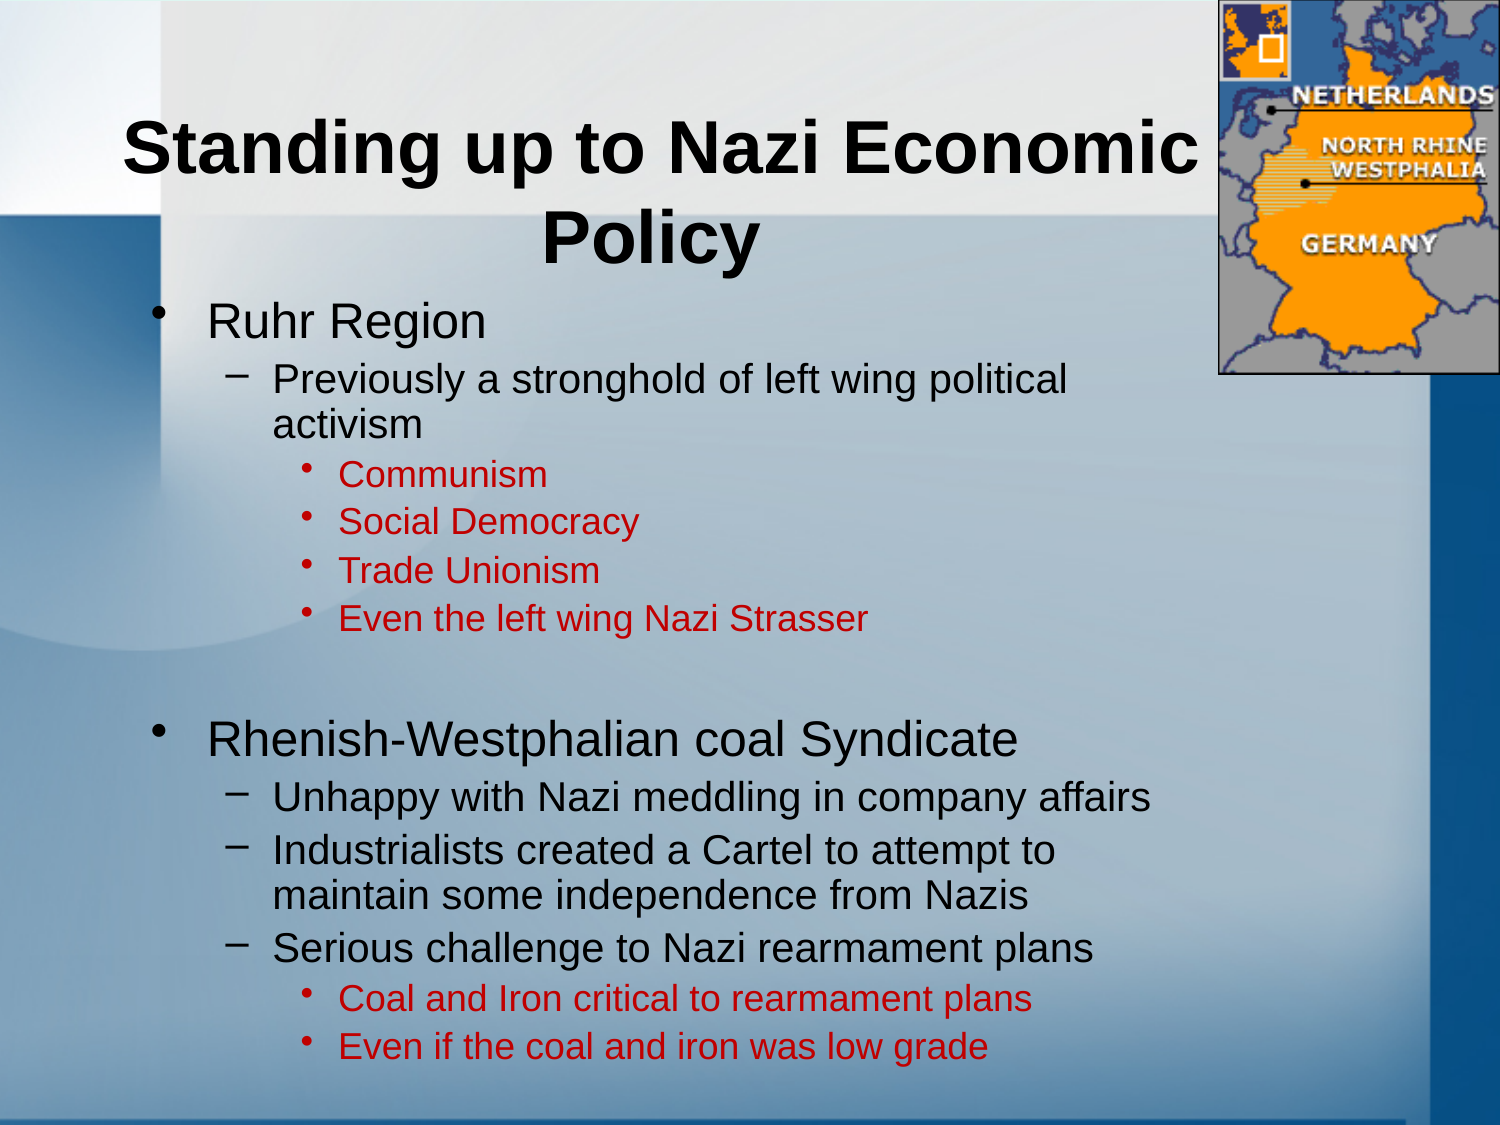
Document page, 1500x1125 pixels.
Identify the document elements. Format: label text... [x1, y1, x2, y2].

picture [0, 0, 1500, 1125]
list Ruhr Region Previously a stronghold of left wing political activism Communism Social Democracy Trade Unionism Even the left wing Nazi Strasser Rhenish-Westphalian coal Syndicate Unhappy with Nazi meddling in company affairs Industrialists created a Cartel to attempt to maintain some independence from Nazis Serious challenge to Nazi rearmament plans Coal and Iron critical to rearmament plans Even if the coal and iron was low grade [135, 287, 1223, 1125]
title Standing up to Nazi Economic Policy [101, 94, 1213, 283]
